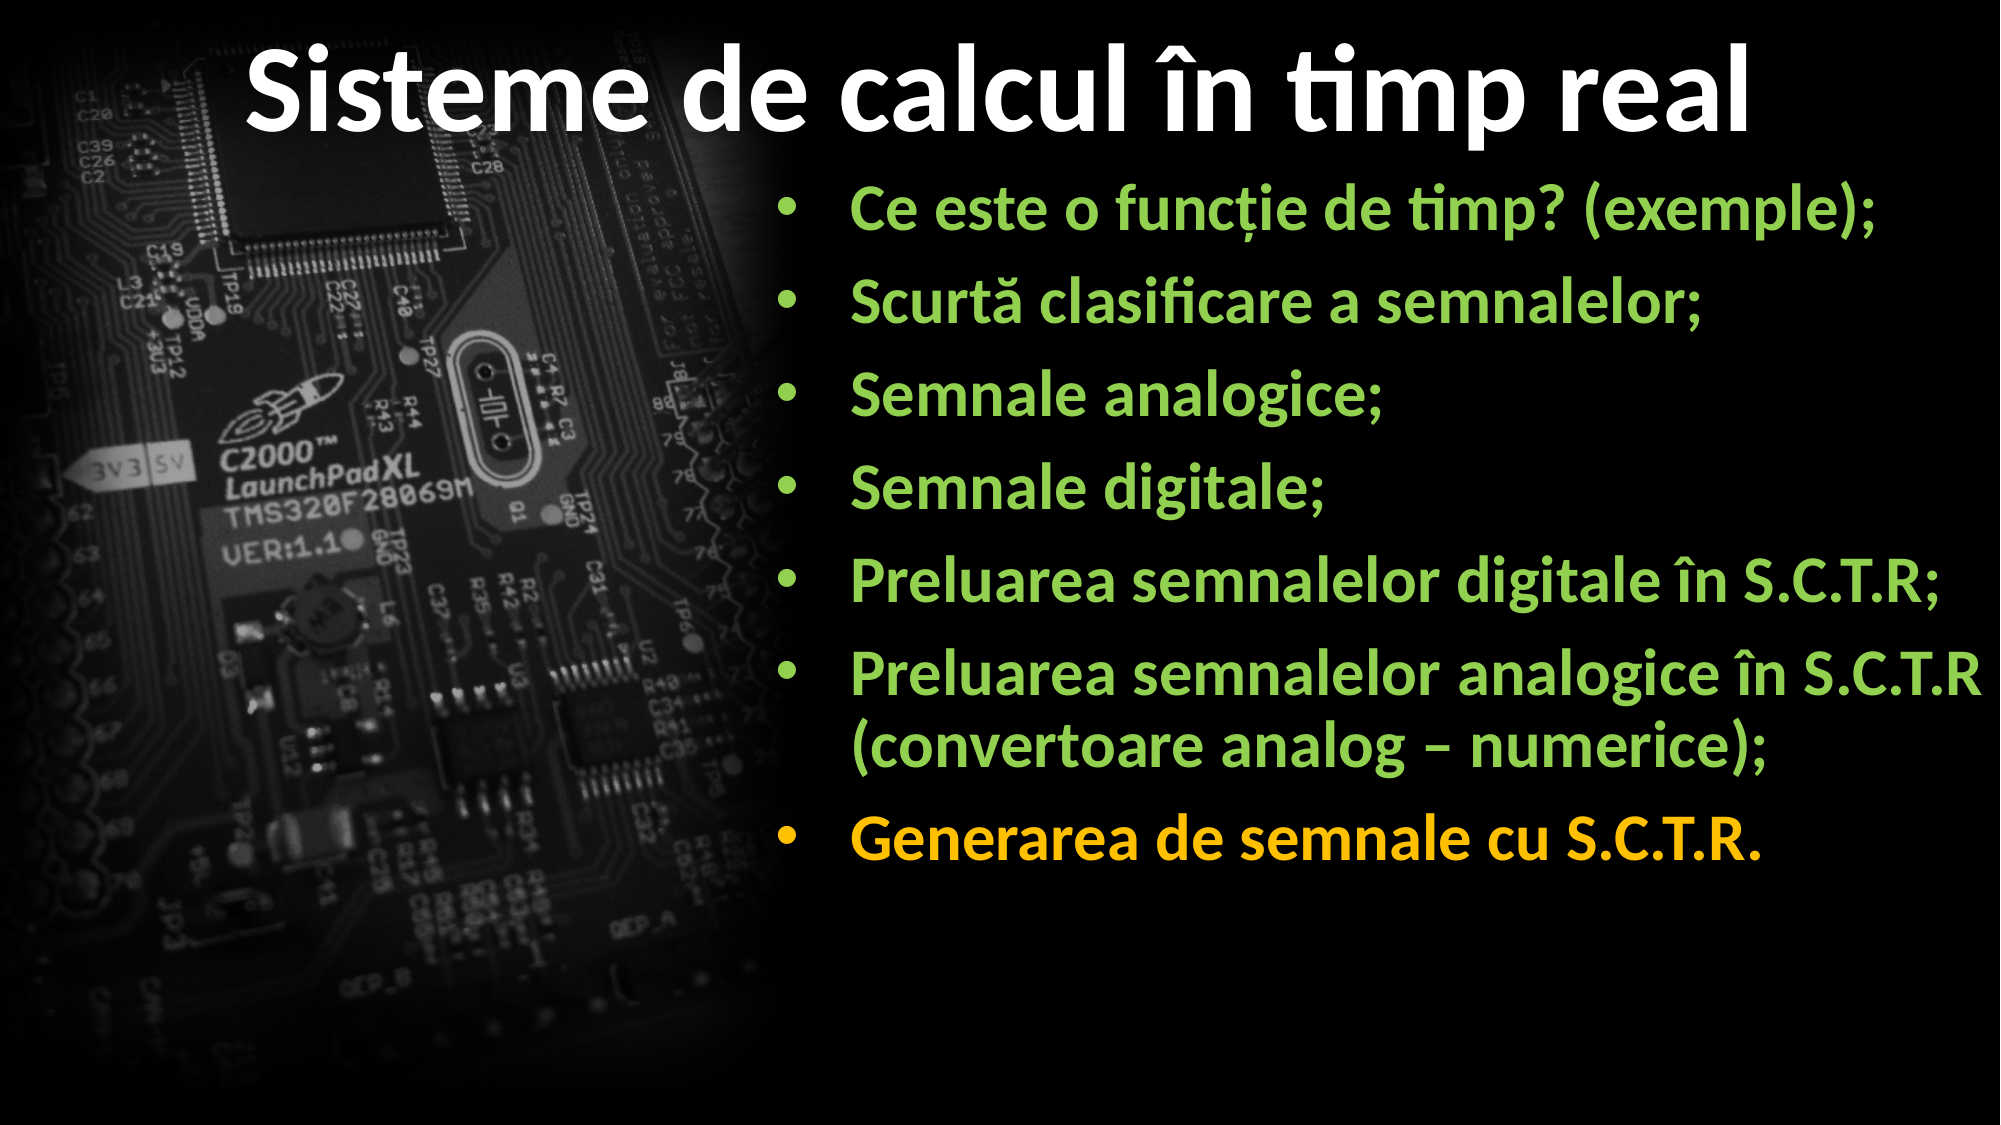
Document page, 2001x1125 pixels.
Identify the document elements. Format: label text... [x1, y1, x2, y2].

title Sisteme de calcul în timp real [813, 0, 2000, 165]
subtitle Ce este o funcție de timp? (exemple); Scurtă clasificare a semnalelor; Semnale analogice; Semnale digitale; Preluarea semnalelor digitale în S.C.T.R; Preluarea semnalelor analogice în S.C.T.R (convertoare analog – numerice); Generarea de semnale cu S.C.T.R. [813, 165, 2000, 1125]
picture [0, 0, 813, 1125]
